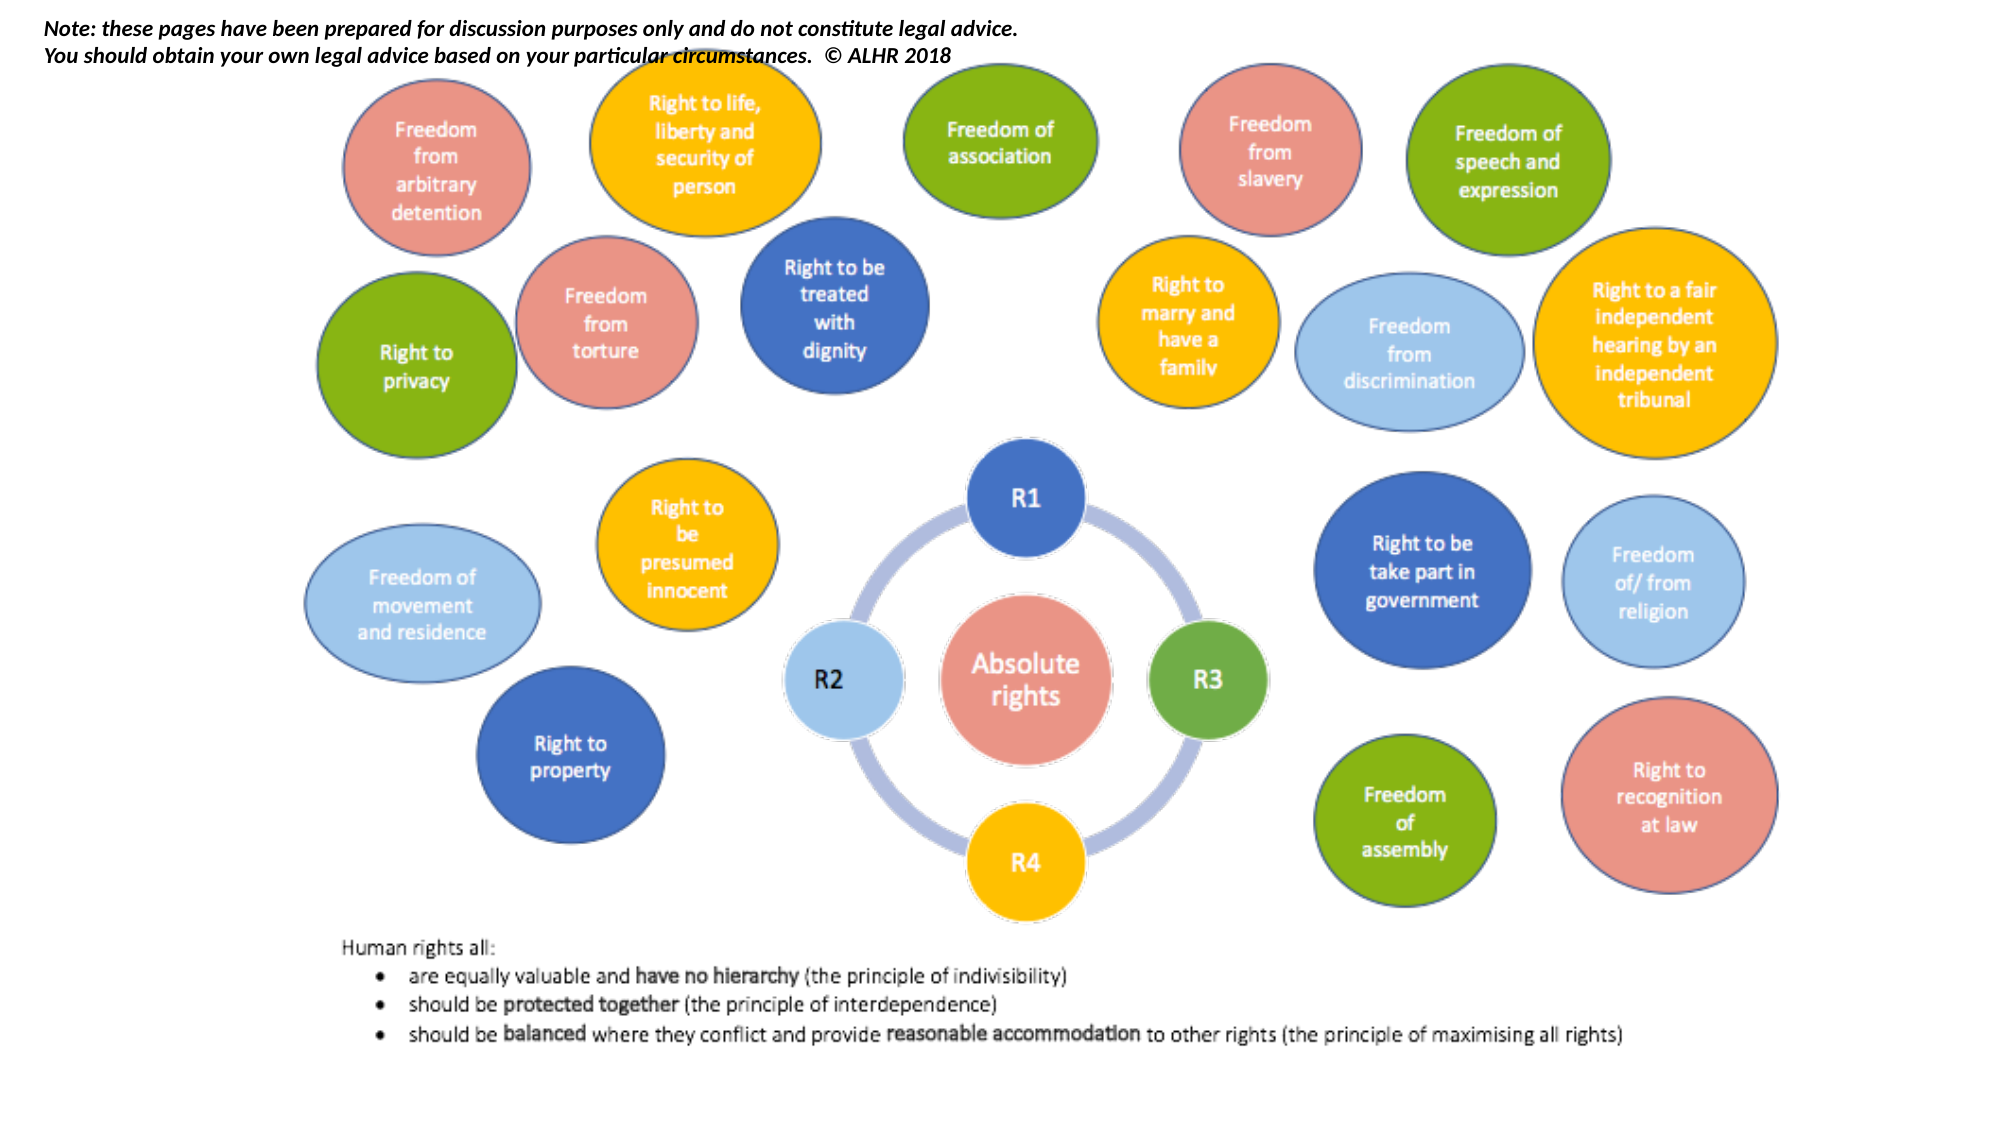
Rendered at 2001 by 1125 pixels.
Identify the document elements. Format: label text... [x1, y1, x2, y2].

picture [204, 41, 1796, 1125]
text_box Note: these pages have been prepared for discussion purposes only and do not constitute legal advice. You should obtain your own legal advice based on your particular circumstances. © ALHR 2018 [29, 6, 1895, 76]
